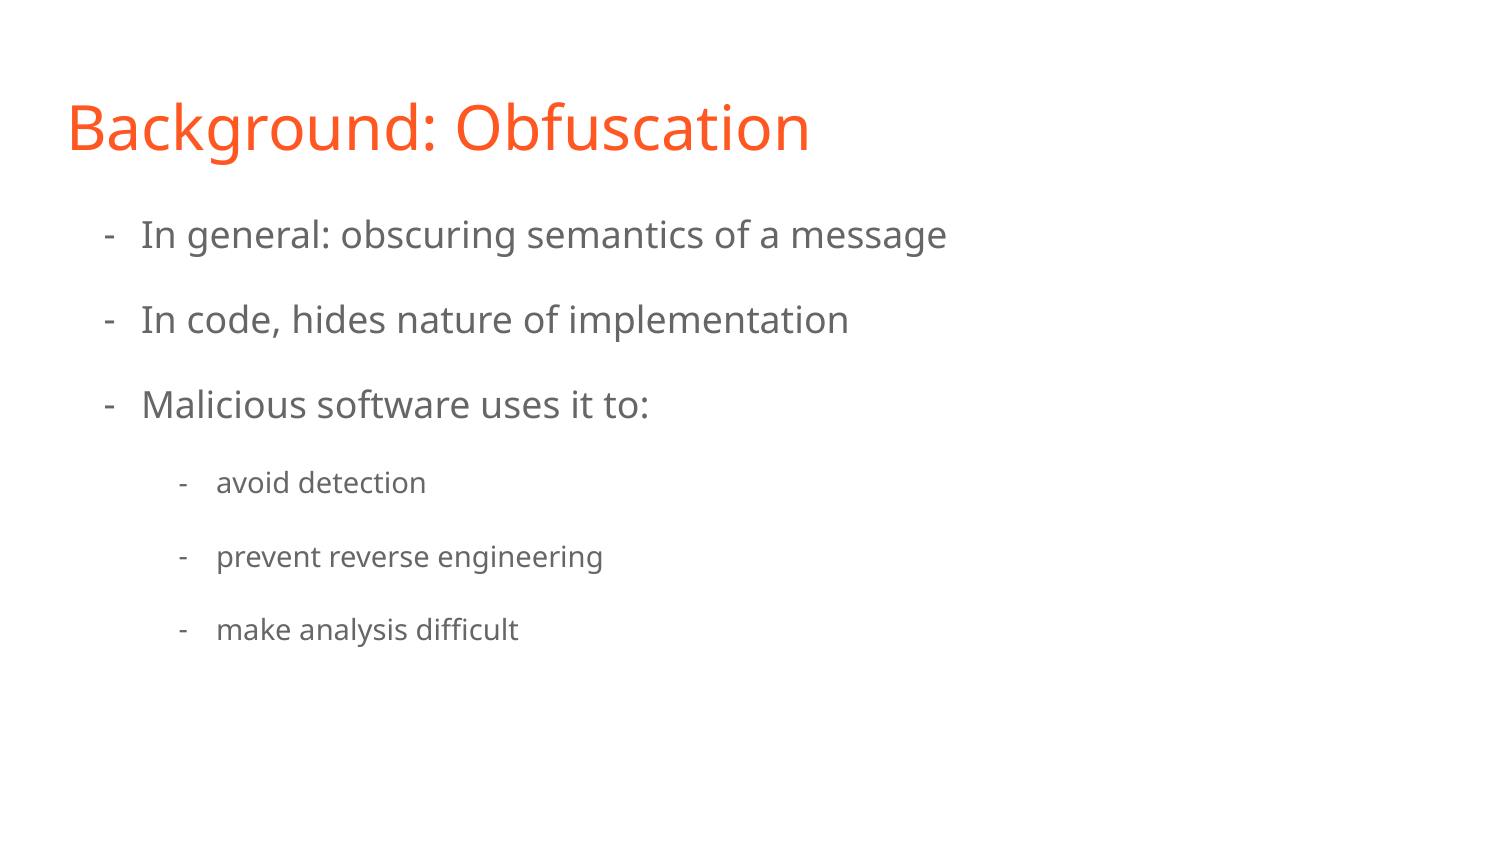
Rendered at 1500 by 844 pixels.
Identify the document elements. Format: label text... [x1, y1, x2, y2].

title Background: Obfuscation [51, 72, 1449, 167]
list In general: obscuring semantics of a message In code, hides nature of implementation Malicious software uses it to: avoid detection prevent reverse engineering make analysis difficult [51, 189, 1449, 750]
